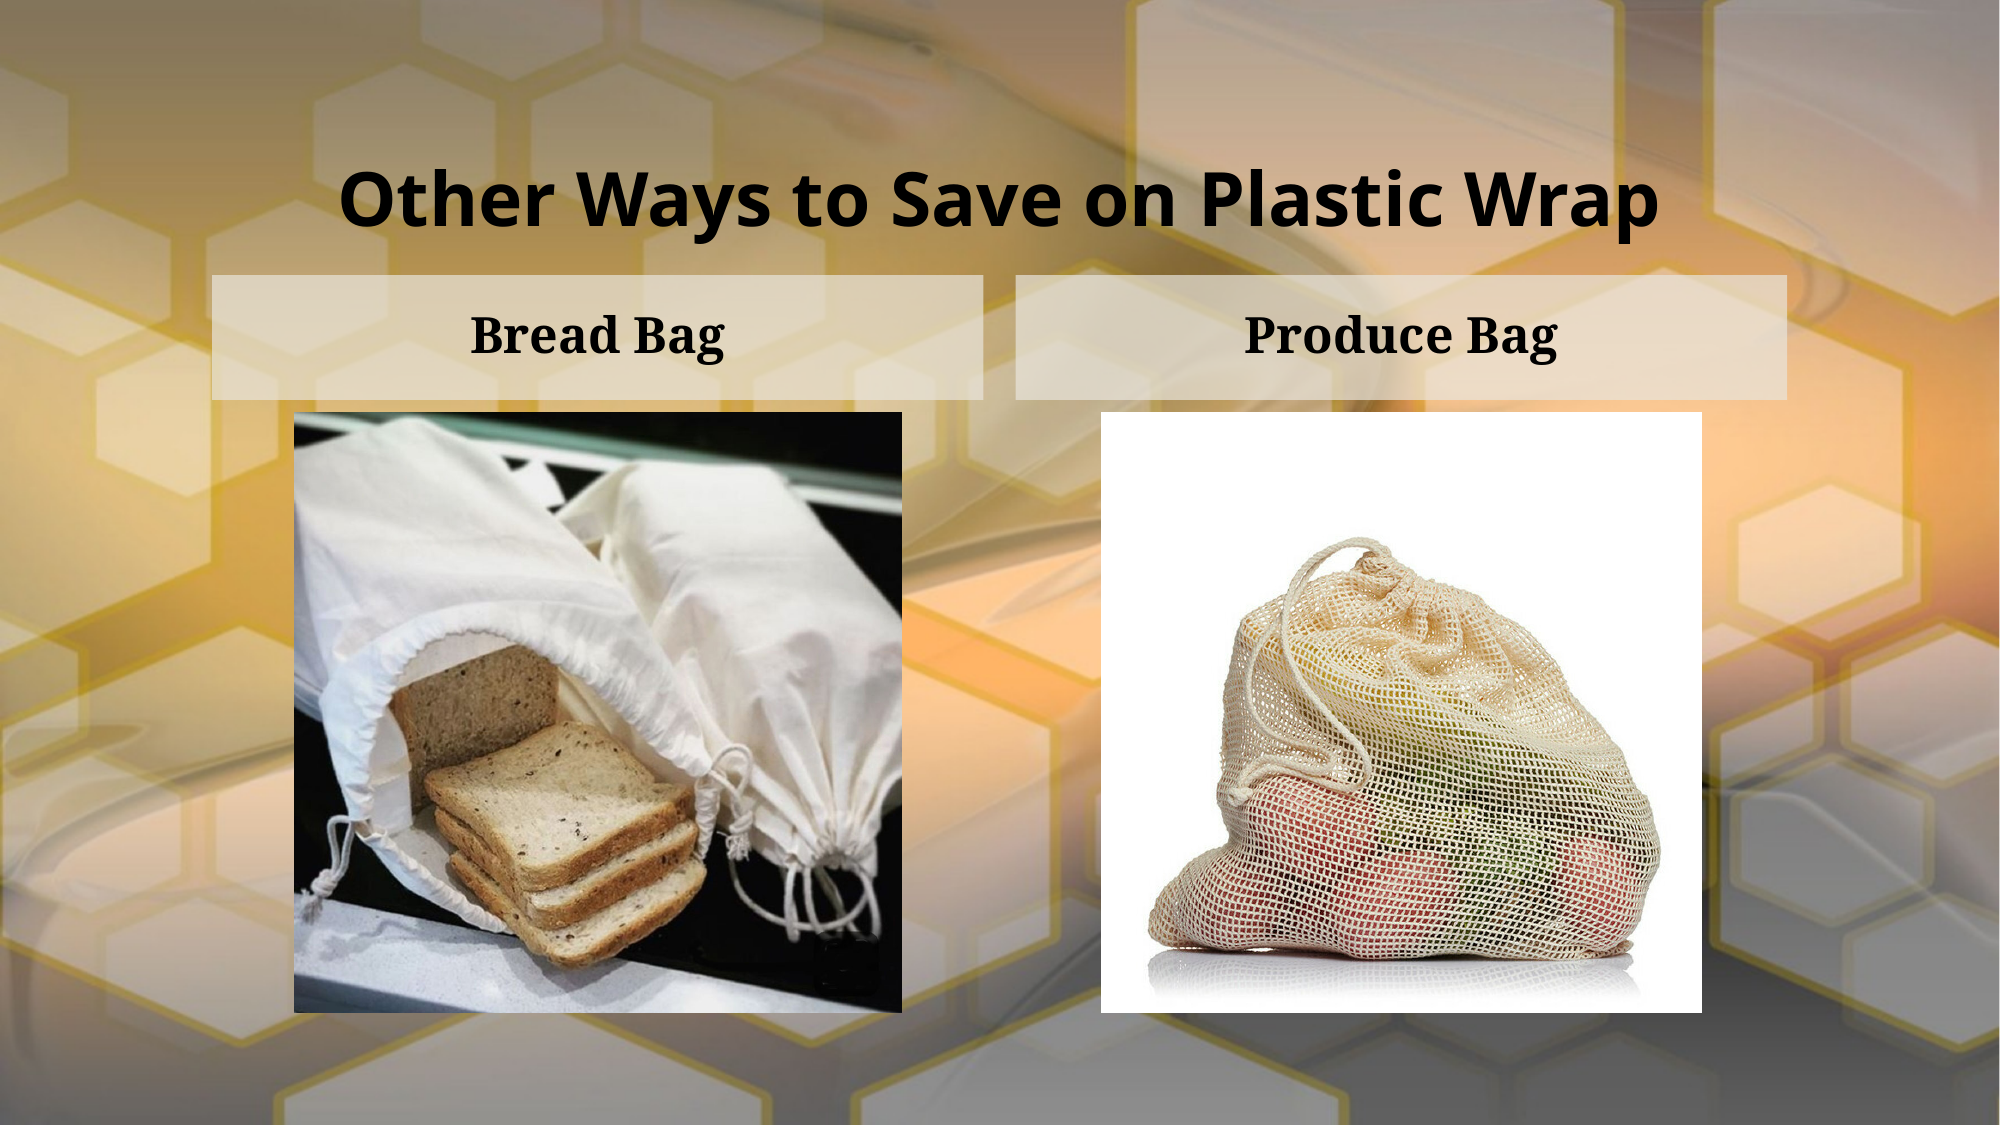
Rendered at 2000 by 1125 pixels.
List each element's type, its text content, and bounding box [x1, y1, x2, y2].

picture [0, 0, 2000, 1125]
list Produce Bag [1015, 275, 1788, 400]
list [1101, 412, 1702, 1013]
title Other Ways to Save on Plastic Wrap [212, 62, 1788, 250]
list Bread Bag [212, 275, 984, 400]
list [294, 412, 902, 1013]
